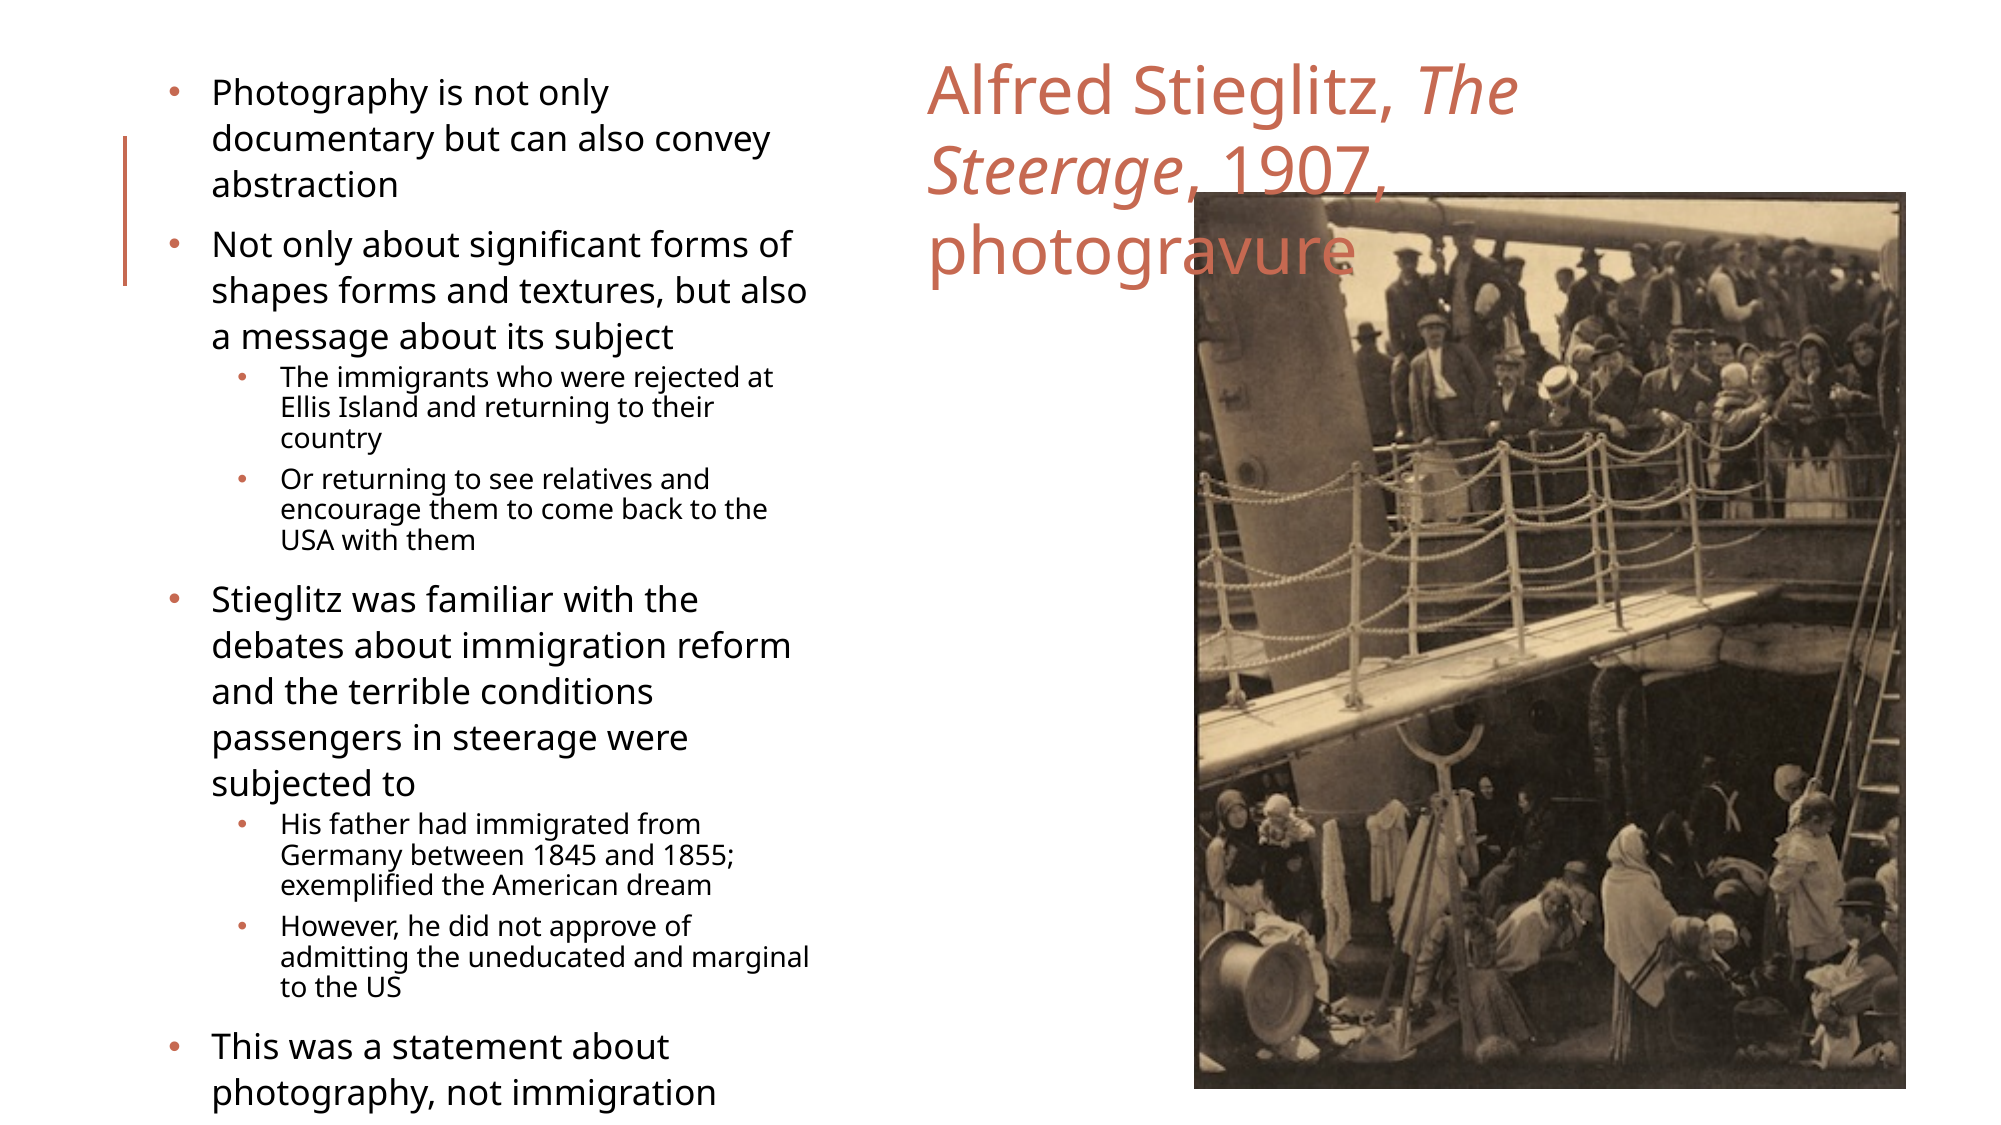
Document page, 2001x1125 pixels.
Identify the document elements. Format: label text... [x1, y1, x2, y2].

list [1194, 191, 1906, 1089]
text_box Alfred Stieglitz, The Steerage, 1907, photogravure [912, 40, 1754, 296]
list Photography is not only documentary but can also convey abstraction Not only about significant forms of shapes forms and textures, but also a message about its subject The immigrants who were rejected at Ellis Island and returning to their country Or returning to see relatives and encourage them to come back to the USA with them Stieglitz was familiar with the debates about immigration reform and the terrible conditions passengers in steerage were subjected to His father had immigrated from Germany between 1845 and 1855; exemplified the American dream However, he did not approve of admitting the uneducated and marginal to the US This was a statement about photography, not immigration [153, 59, 828, 1125]
